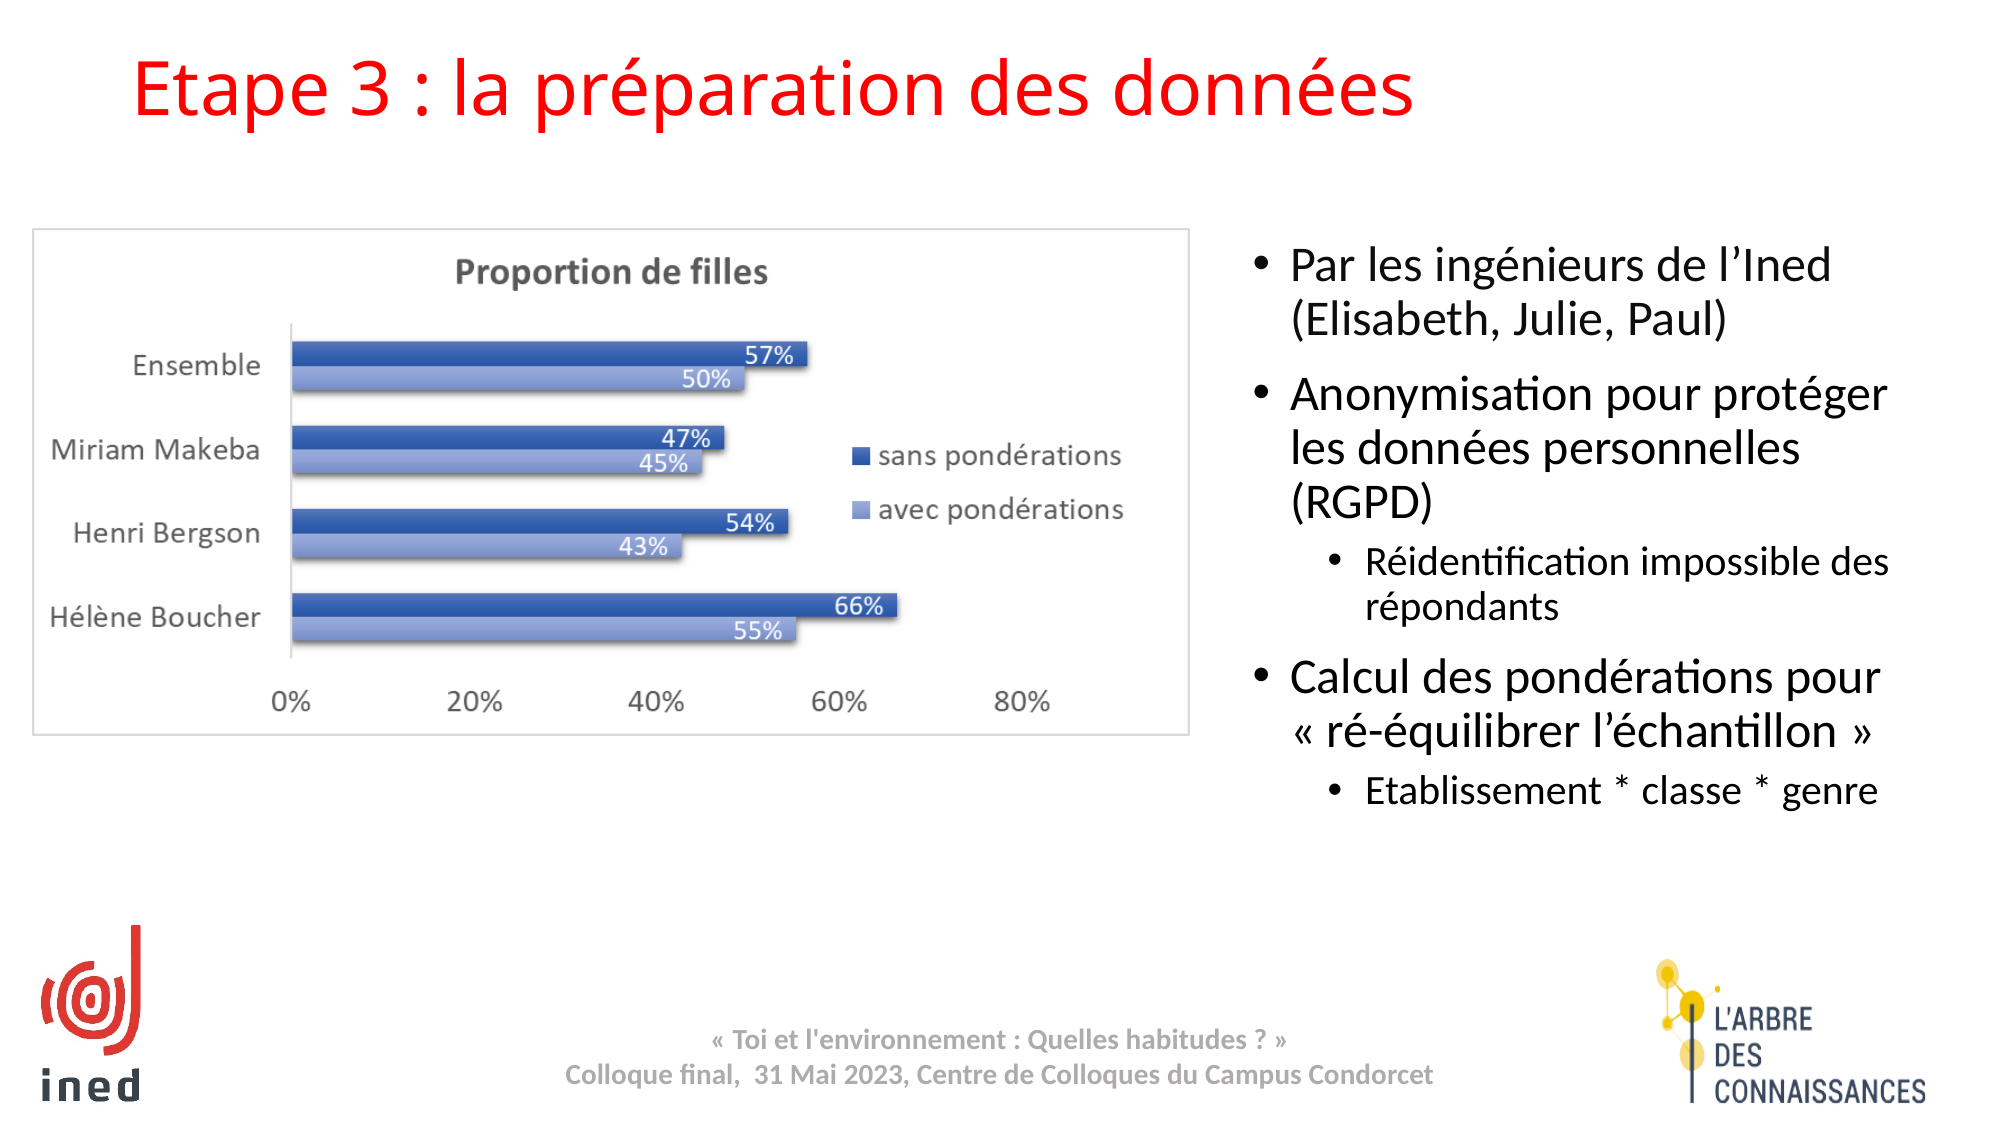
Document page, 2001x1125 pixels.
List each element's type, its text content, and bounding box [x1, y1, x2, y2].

list Par les ingénieurs de l’Ined (Elisabeth, Julie, Paul) Anonymisation pour protéger les données personnelles (RGPD) Réidentification impossible des répondants Calcul des pondérations pour « ré-équilibrer l’échantillon » Etablissement * classe * genre [1237, 230, 1968, 835]
picture [32, 228, 1190, 736]
title Etape 3 : la préparation des données [116, 39, 1842, 144]
picture [17, 903, 164, 1123]
picture [1656, 959, 1926, 1106]
